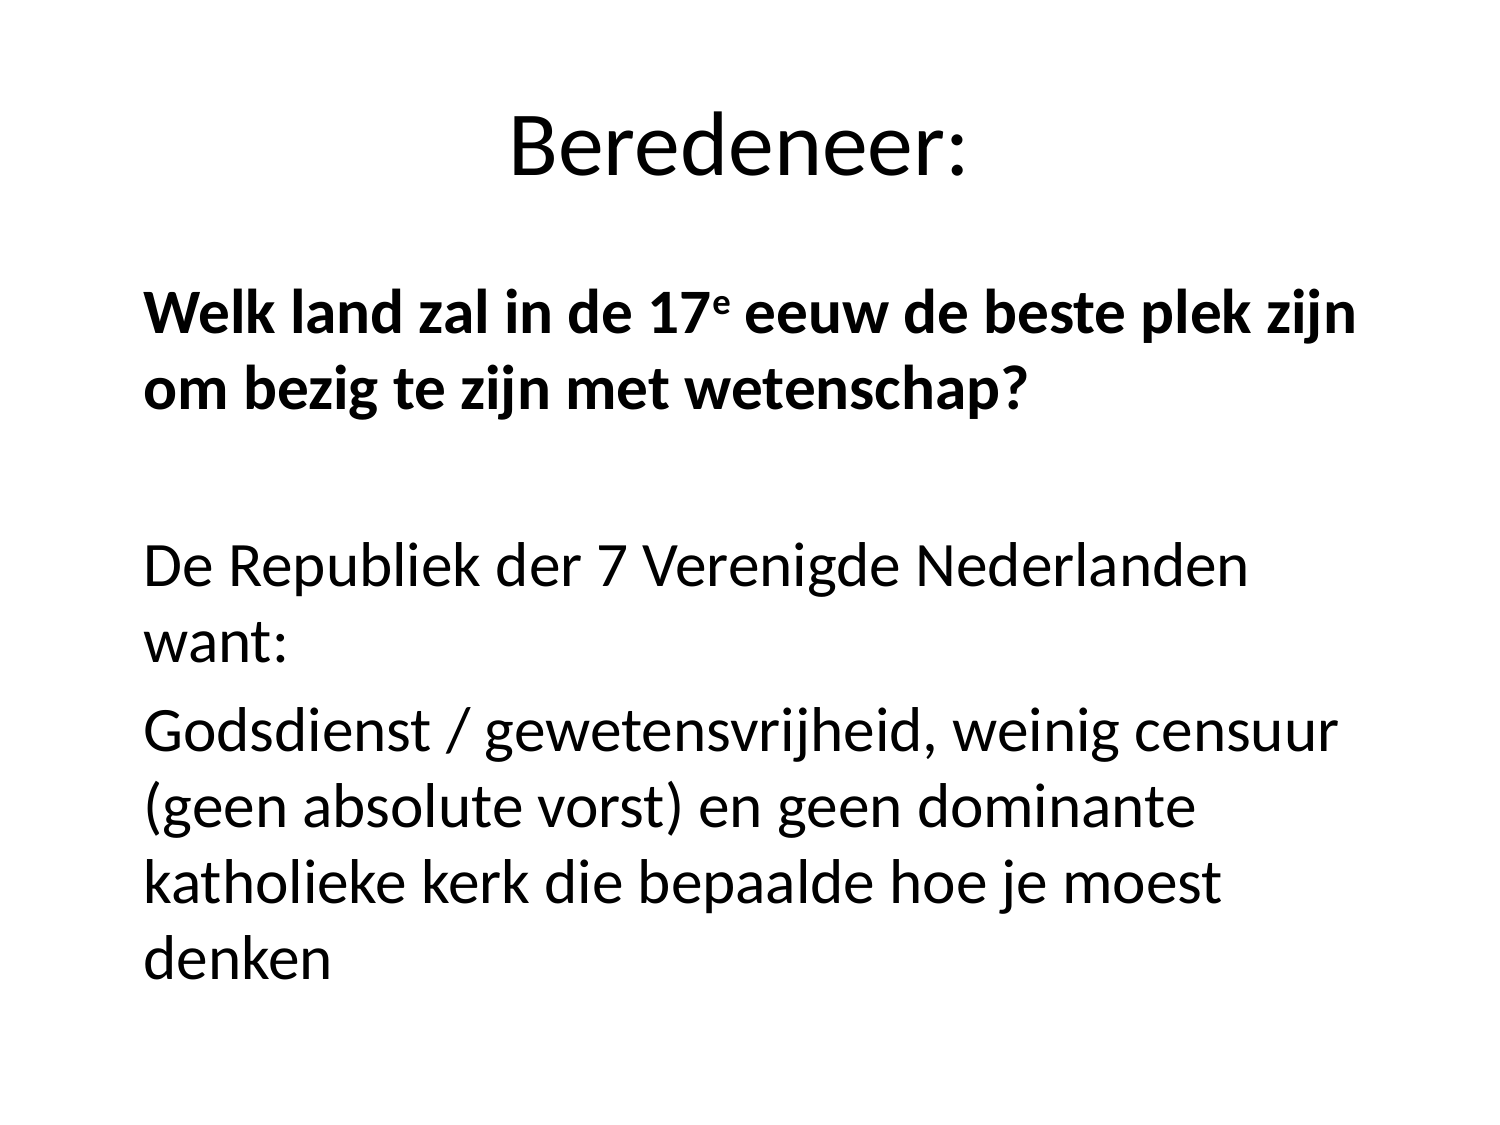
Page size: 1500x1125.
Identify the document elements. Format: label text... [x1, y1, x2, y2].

list Welk land zal in de 17e eeuw de beste plek zijn om bezig te zijn met wetenschap? De Republiek der 7 Verenigde Nederlanden want: Godsdienst / gewetensvrijheid, weinig censuur (geen absolute vorst) en geen dominante katholieke kerk die bepaalde hoe je moest denken [75, 262, 1425, 1005]
title Beredeneer: [75, 45, 1425, 233]
